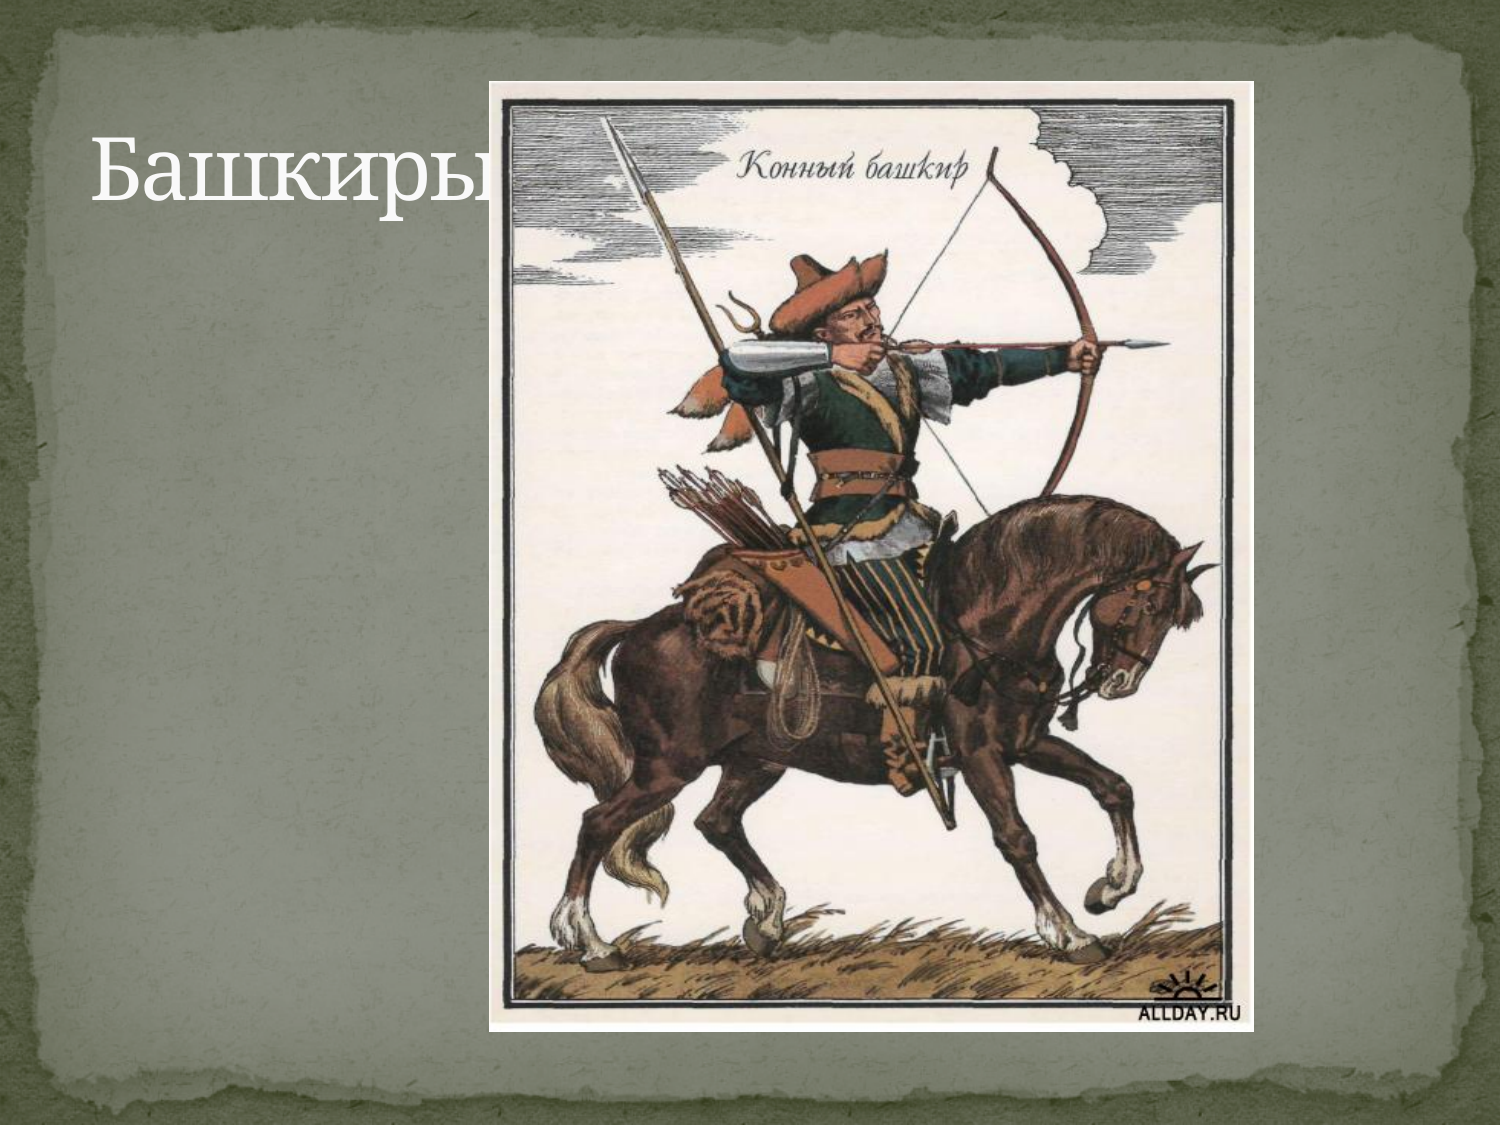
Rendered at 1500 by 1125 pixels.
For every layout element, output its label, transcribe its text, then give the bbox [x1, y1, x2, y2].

title Башкиры [74, 24, 1425, 225]
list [492, 84, 1252, 1030]
